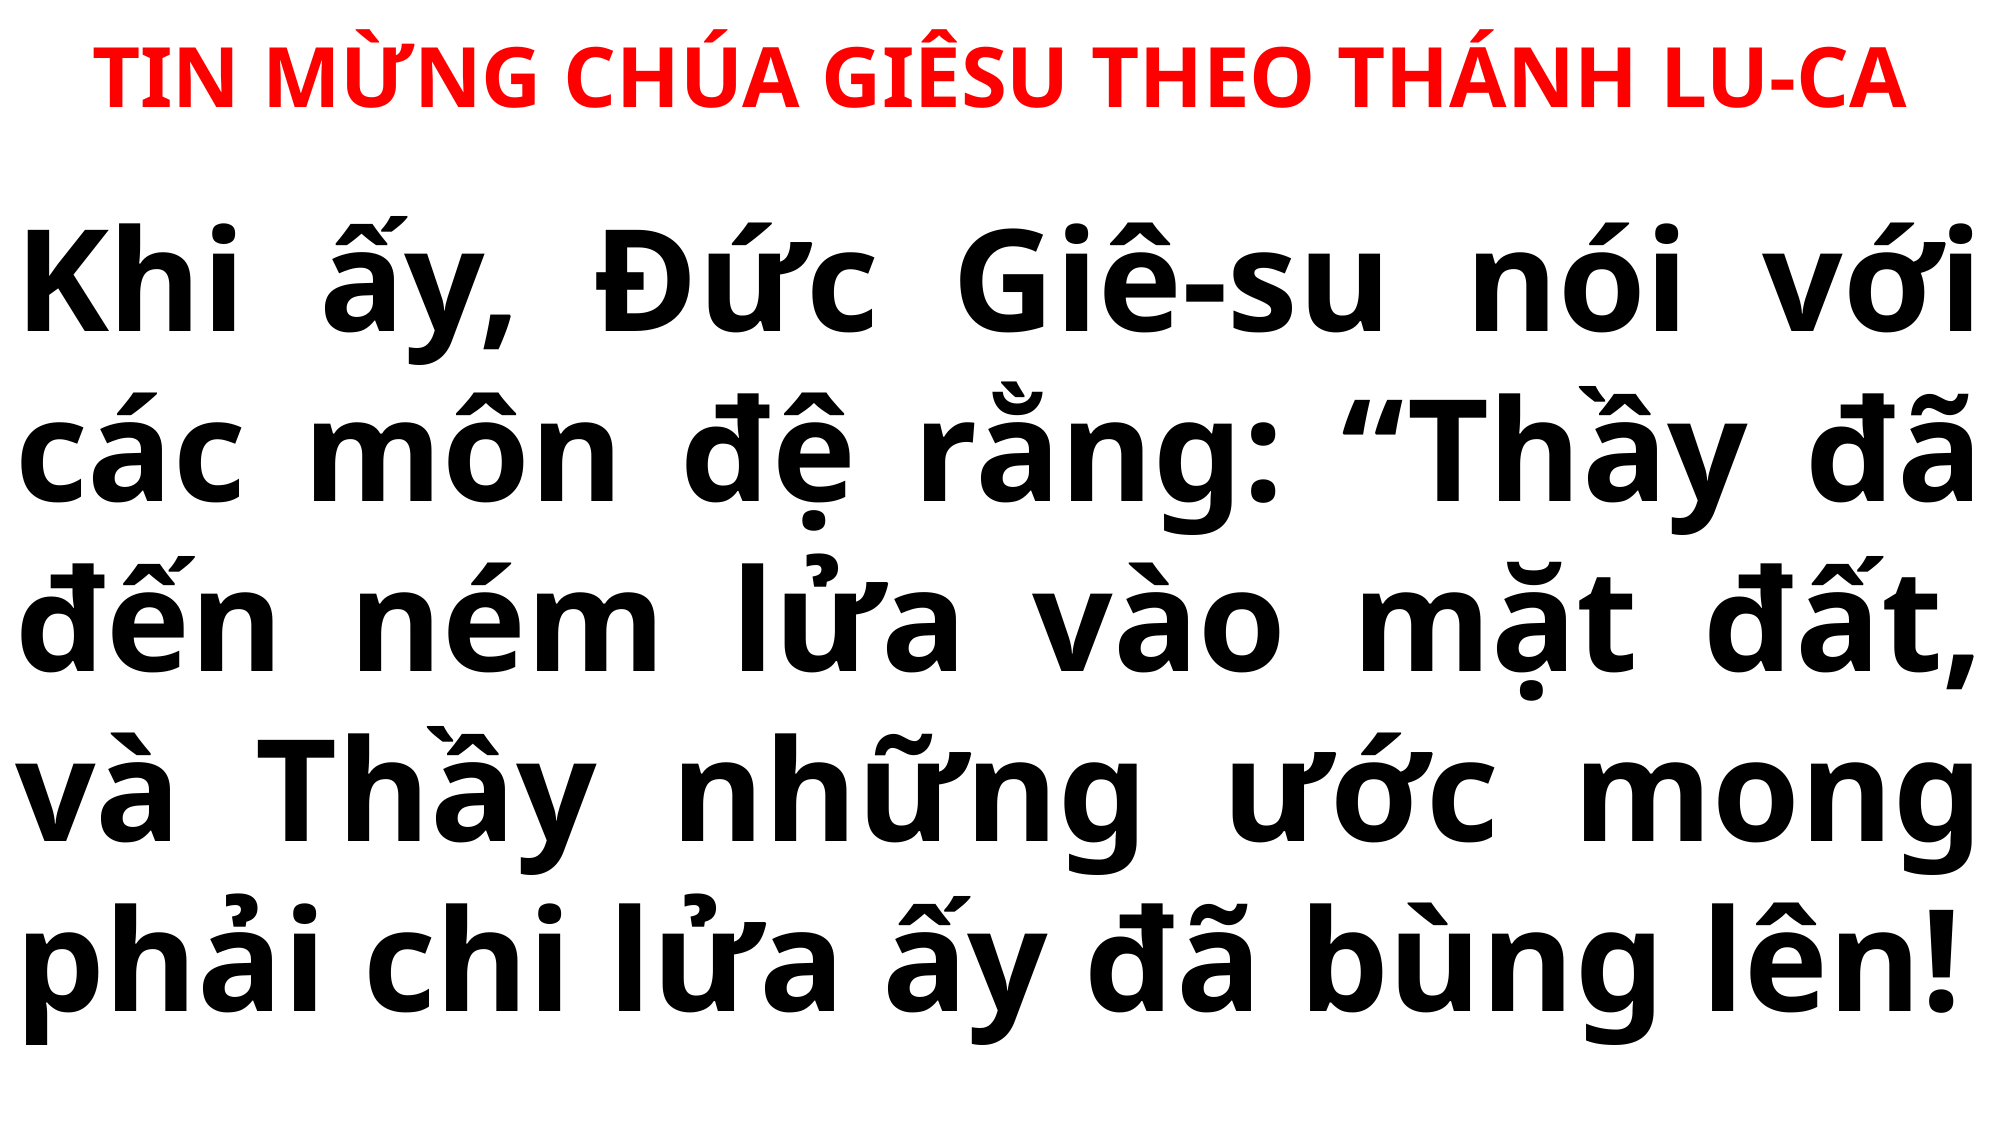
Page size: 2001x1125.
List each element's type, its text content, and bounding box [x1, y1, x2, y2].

title Khi ấy, Đức Giê-su nói với các môn đệ rằng: “Thầy đã đến ném lửa vào mặt đất, và Thầy những ước mong phải chi lửa ấy đã bùng lên! [0, 159, 2000, 1071]
text_box TIN MỪNG CHÚA GIÊSU THEO THÁNH LU-CA [0, 16, 2000, 132]
